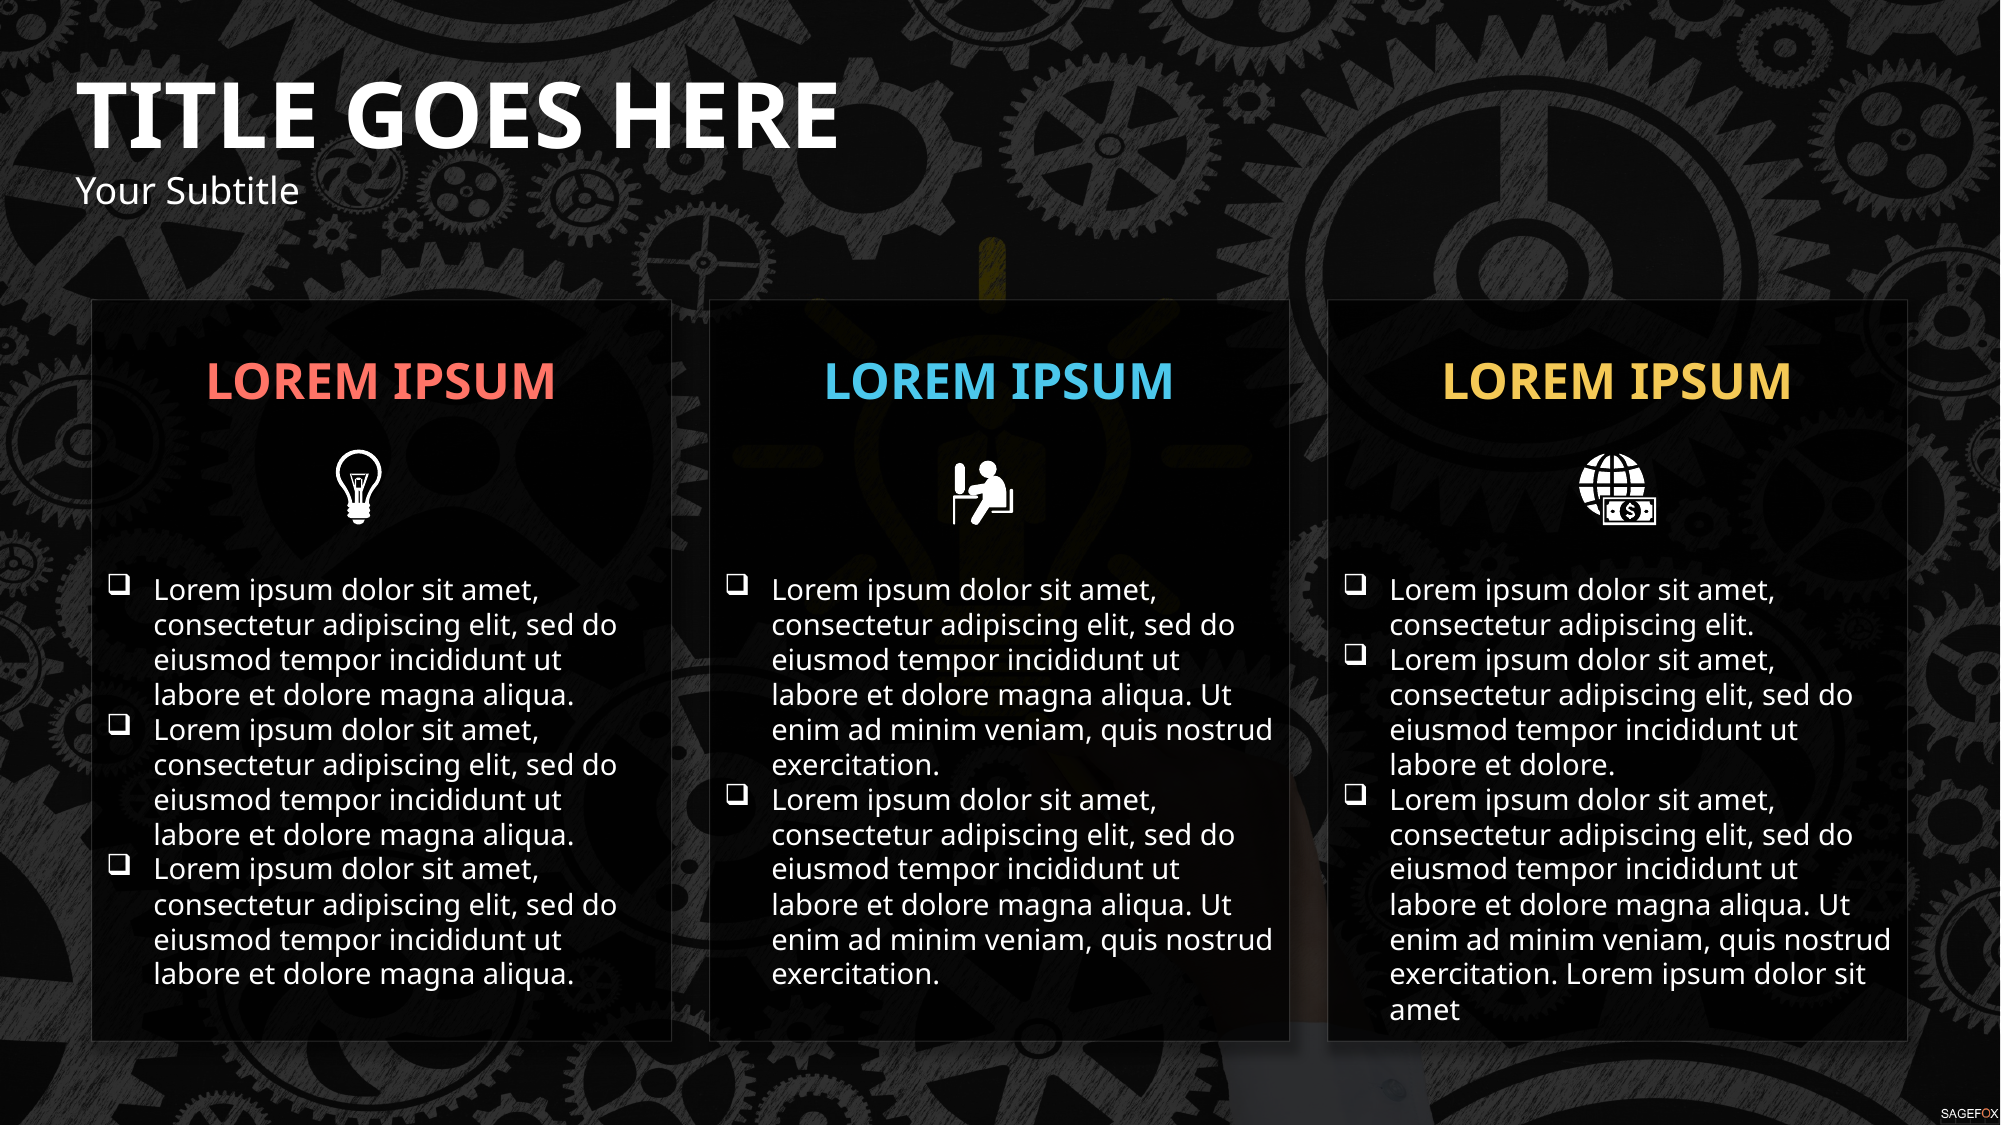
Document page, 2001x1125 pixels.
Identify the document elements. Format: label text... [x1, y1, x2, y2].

text_box LOREM IPSUM [1327, 342, 1908, 417]
text_box [1327, 299, 1909, 1042]
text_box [335, 449, 382, 525]
text_box Lorem ipsum dolor sit amet, consectetur adipiscing elit, sed do eiusmod tempor incididunt ut labore et dolore magna aliqua. Lorem ipsum dolor sit amet, consectetur adipiscing elit, sed do eiusmod tempor incididunt ut labore et dolore magna aliqua. Lorem ipsum dolor sit amet, consectetur adipiscing elit, sed do eiusmod tempor incididunt ut labore et dolore magna aliqua. [91, 538, 672, 999]
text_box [952, 460, 1013, 525]
text_box TITLE GOES HERE Your Subtitle [60, 49, 1036, 220]
text_box LOREM IPSUM [91, 342, 672, 417]
text_box Lorem ipsum dolor sit amet, consectetur adipiscing elit. Lorem ipsum dolor sit amet, consectetur adipiscing elit, sed do eiusmod tempor incididunt ut labore et dolore. Lorem ipsum dolor sit amet, consectetur adipiscing elit, sed do eiusmod tempor incididunt ut labore et dolore magna aliqua. Ut enim ad minim veniam, quis nostrud exercitation. Lorem ipsum dolor sit amet [1327, 538, 1908, 1034]
text_box [709, 299, 1291, 1042]
text_box Lorem ipsum dolor sit amet, consectetur adipiscing elit, sed do eiusmod tempor incididunt ut labore et dolore magna aliqua. Ut enim ad minim veniam, quis nostrud exercitation. Lorem ipsum dolor sit amet, consectetur adipiscing elit, sed do eiusmod tempor incididunt ut labore et dolore magna aliqua. Ut enim ad minim veniam, quis nostrud exercitation. [709, 538, 1290, 999]
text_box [1579, 453, 1657, 526]
text_box LOREM IPSUM [709, 342, 1290, 417]
picture [0, 0, 2001, 1125]
text_box [91, 299, 673, 1042]
